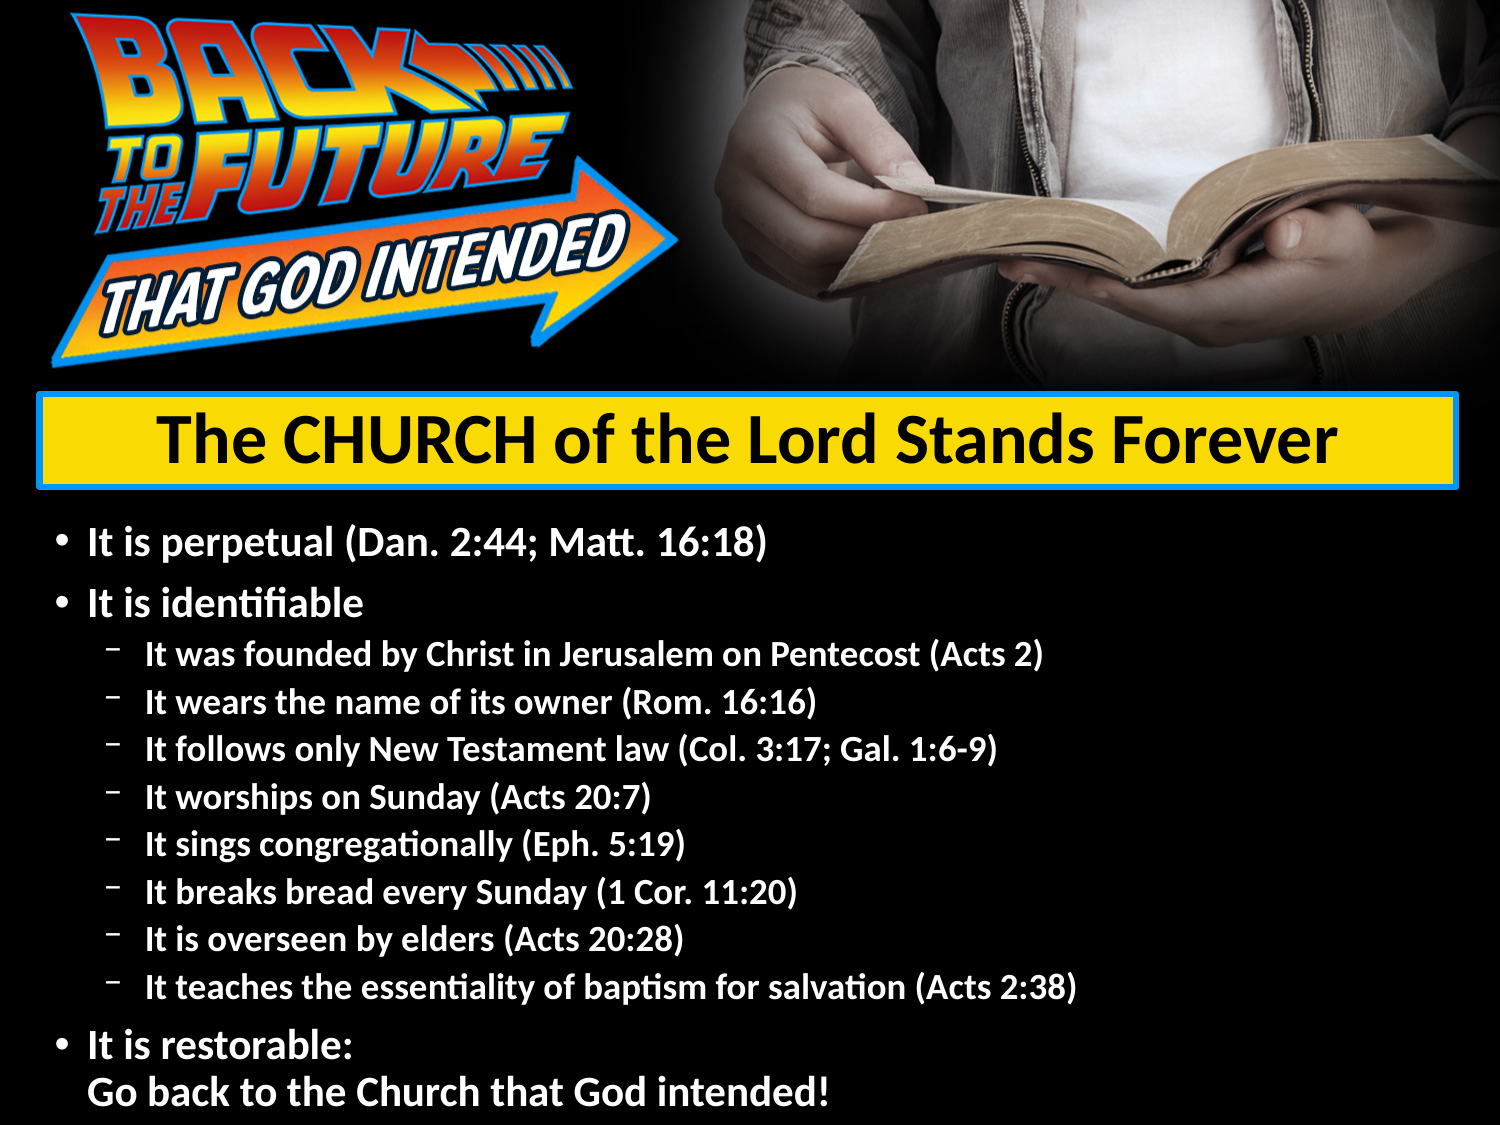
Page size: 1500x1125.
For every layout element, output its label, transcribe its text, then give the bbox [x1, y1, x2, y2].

list It is perpetual (Dan. 2:44; Matt. 16:18) It is identifiable It was founded by Christ in Jerusalem on Pentecost (Acts 2) It wears the name of its owner (Rom. 16:16) It follows only New Testament law (Col. 3:17; Gal. 1:6-9) It worships on Sunday (Acts 20:7) It sings congregationally (Eph. 5:19) It breaks bread every Sunday (1 Cor. 11:20) It is overseen by elders (Acts 20:28) It teaches the essentiality of baptism for salvation (Acts 2:38) It is restorable: Go back to the Church that God intended! [39, 511, 1483, 1125]
picture [0, 0, 1500, 1125]
title The CHURCH of the Lord Stands Forever [36, 391, 1459, 490]
